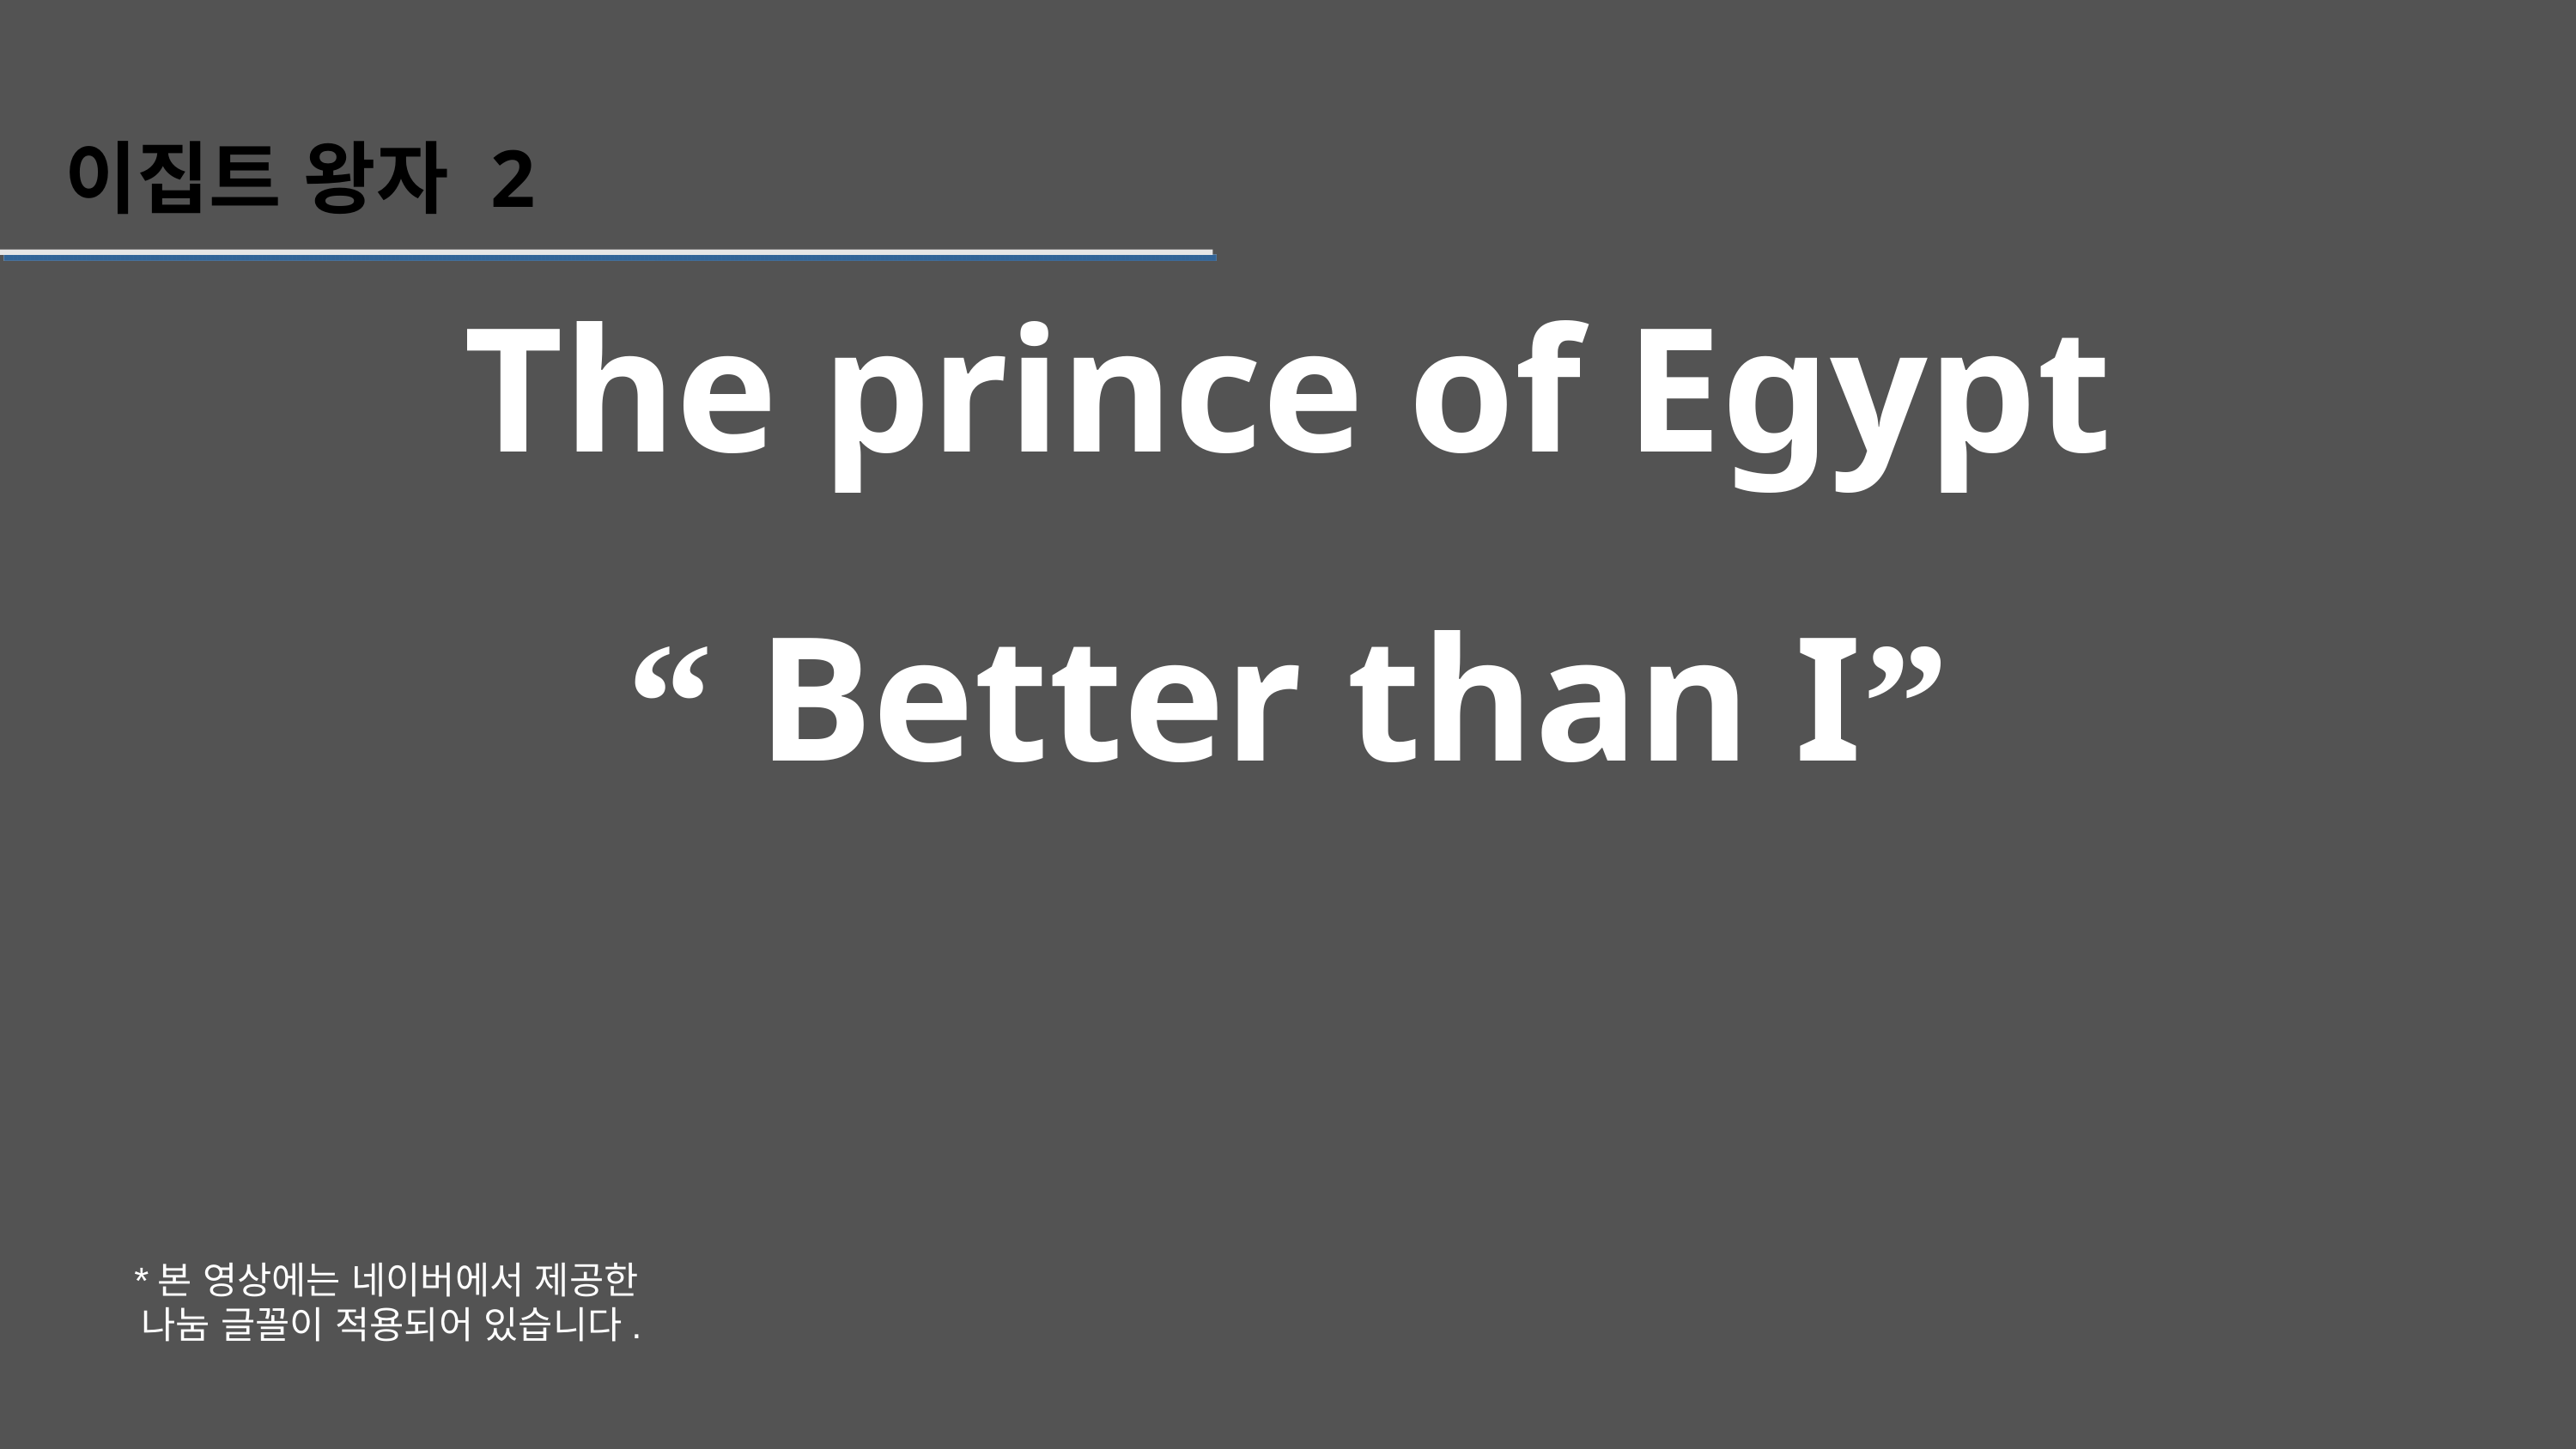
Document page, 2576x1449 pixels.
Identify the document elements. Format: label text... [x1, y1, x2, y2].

title The prince of Egypt “ Better than I” [201, 606, 2375, 994]
text_box 이집트 왕자 2 [52, 122, 549, 230]
subtitle *본 영상에는 네이버에서 제공한 나눔 글꼴이 적용되어 있습니다. [85, 1250, 698, 1379]
